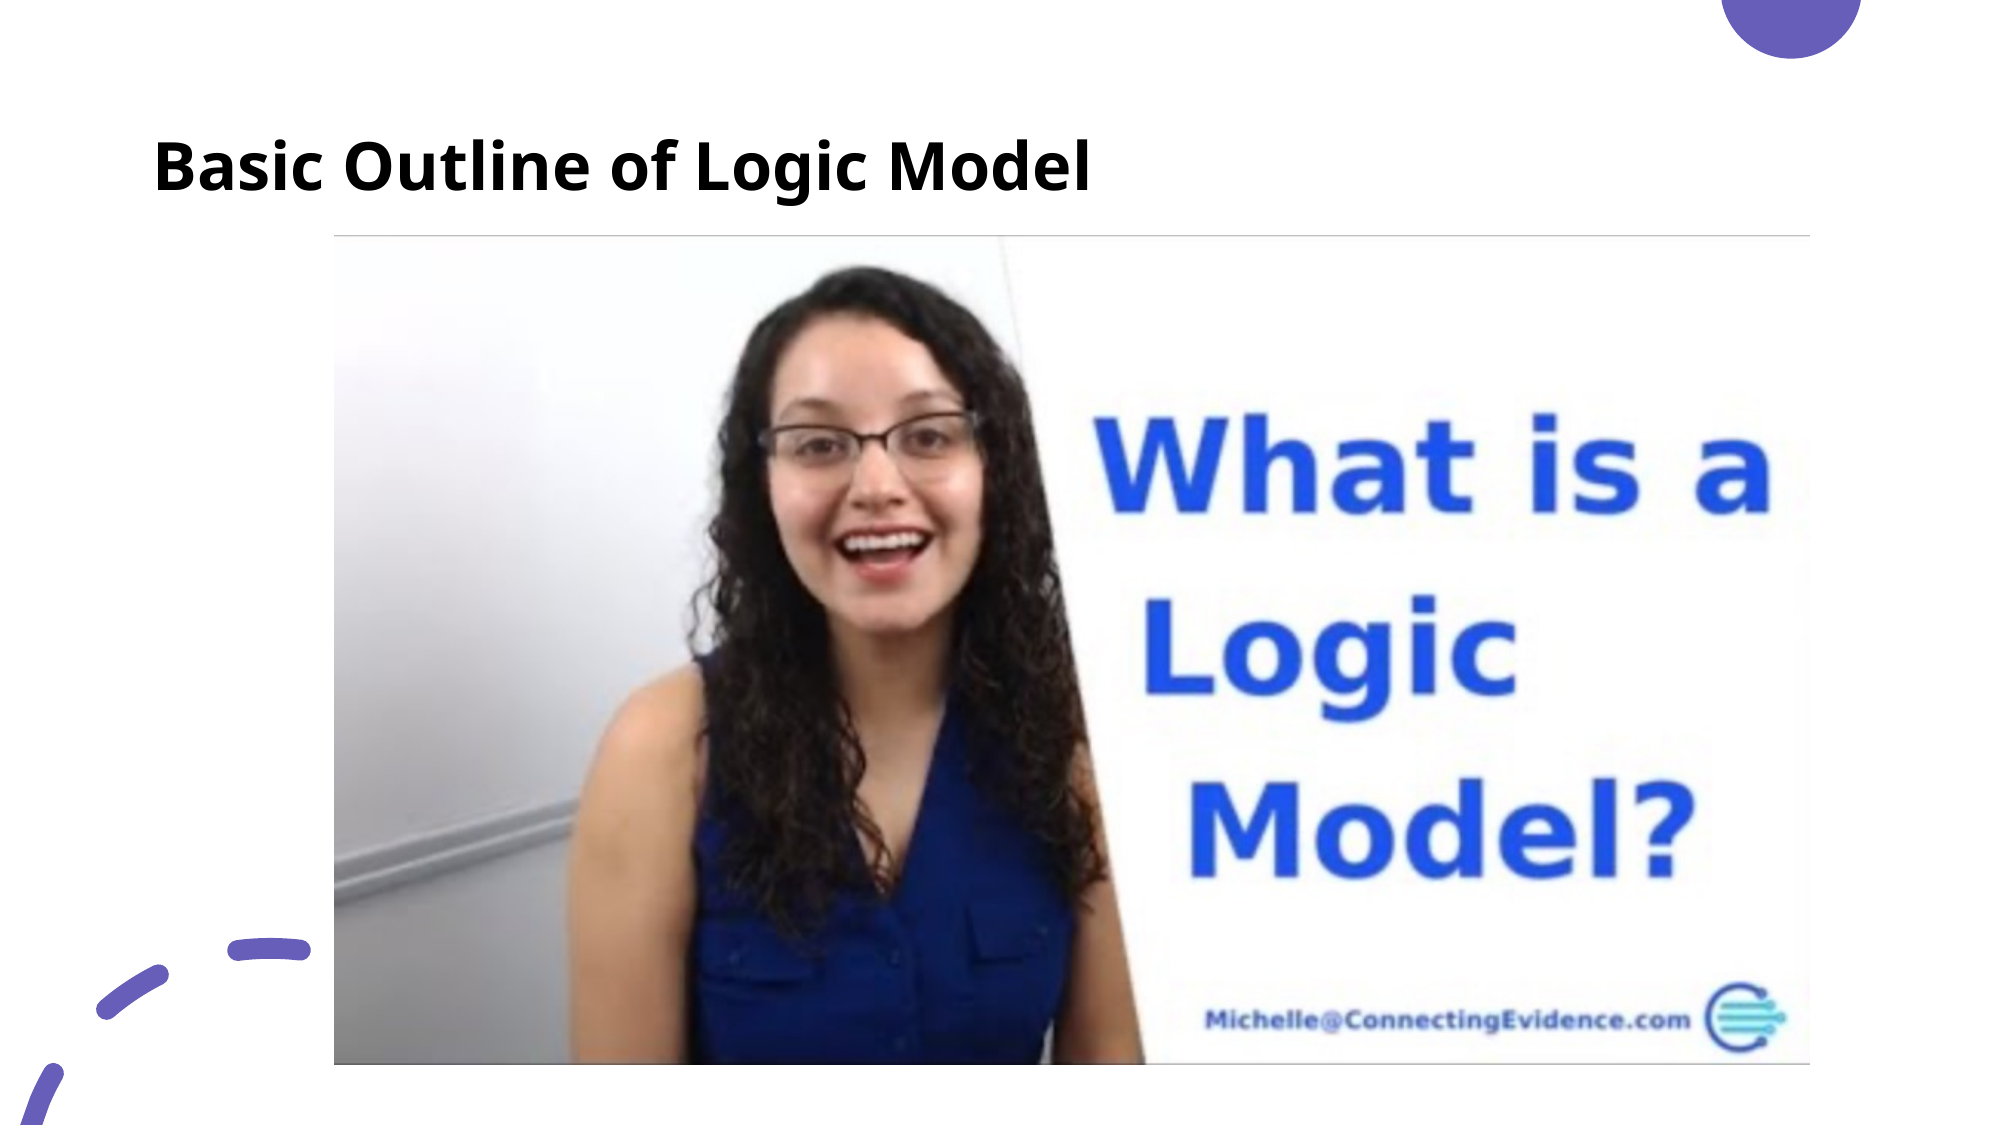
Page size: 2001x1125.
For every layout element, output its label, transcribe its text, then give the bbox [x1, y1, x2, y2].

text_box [333, 234, 1811, 1066]
title Basic Outline of Logic Model [137, 59, 1863, 278]
